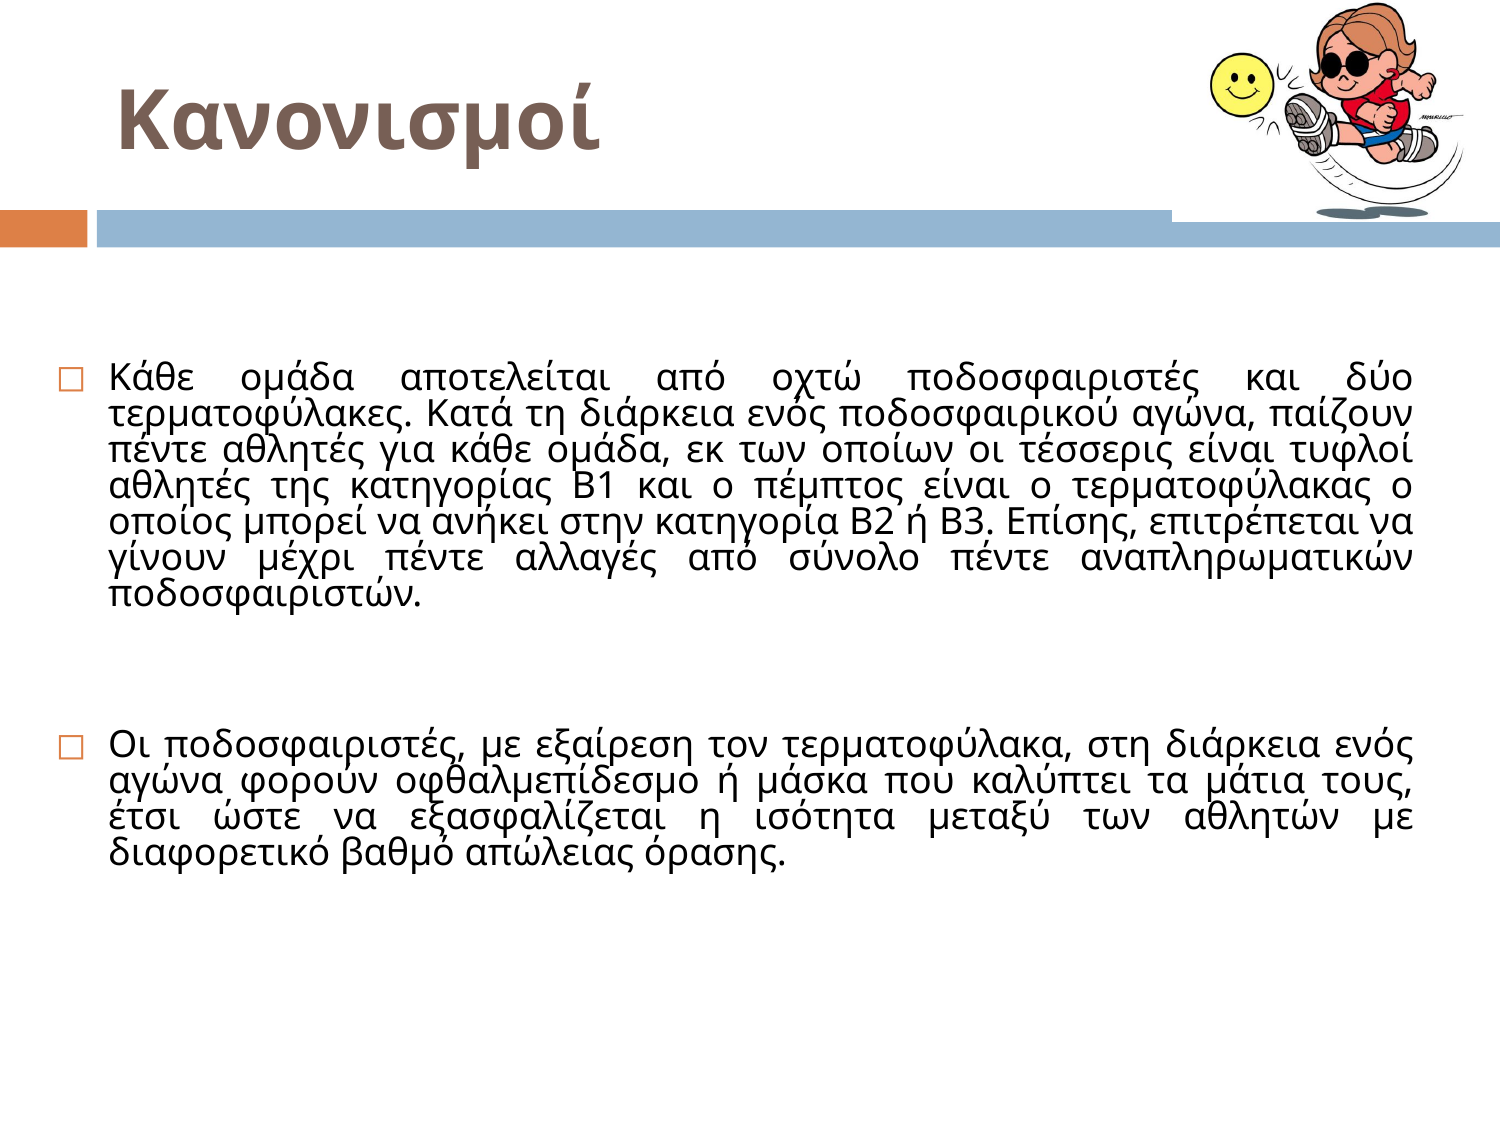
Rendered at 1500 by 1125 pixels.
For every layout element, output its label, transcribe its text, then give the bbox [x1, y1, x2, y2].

list Κάθε ομάδα αποτελείται από οχτώ ποδοσφαιριστές και δύο τερματοφύλακες. Κατά τη διάρκεια ενός ποδοσφαιρικού αγώνα, παίζουν πέντε αθλητές για κάθε ομάδα, εκ των οποίων οι τέσσερις είναι τυφλοί αθλητές της κατηγορίας Β1 και ο πέμπτος είναι ο τερματοφύλακας ο οποίος μπορεί να ανήκει στην κατηγορία Β2 ή Β3. Επίσης, επιτρέπεται να γίνουν μέχρι πέντε αλλαγές από σύνολο πέντε αναπληρωματικών ποδοσφαιριστών. Οι ποδοσφαιριστές, με εξαίρεση τον τερματοφύλακα, στη διάρκεια ενός αγώνα φορούν οφθαλμεπίδεσμο ή μάσκα που καλύπτει τα μάτια τους, έτσι ώστε να εξασφαλίζεται η ισότητα μεταξύ των αθλητών με διαφορετικό βαθμό απώλειας όρασης. [40, 304, 1430, 973]
picture [1172, 0, 1500, 222]
title Κανονισμοί [99, 44, 1167, 188]
